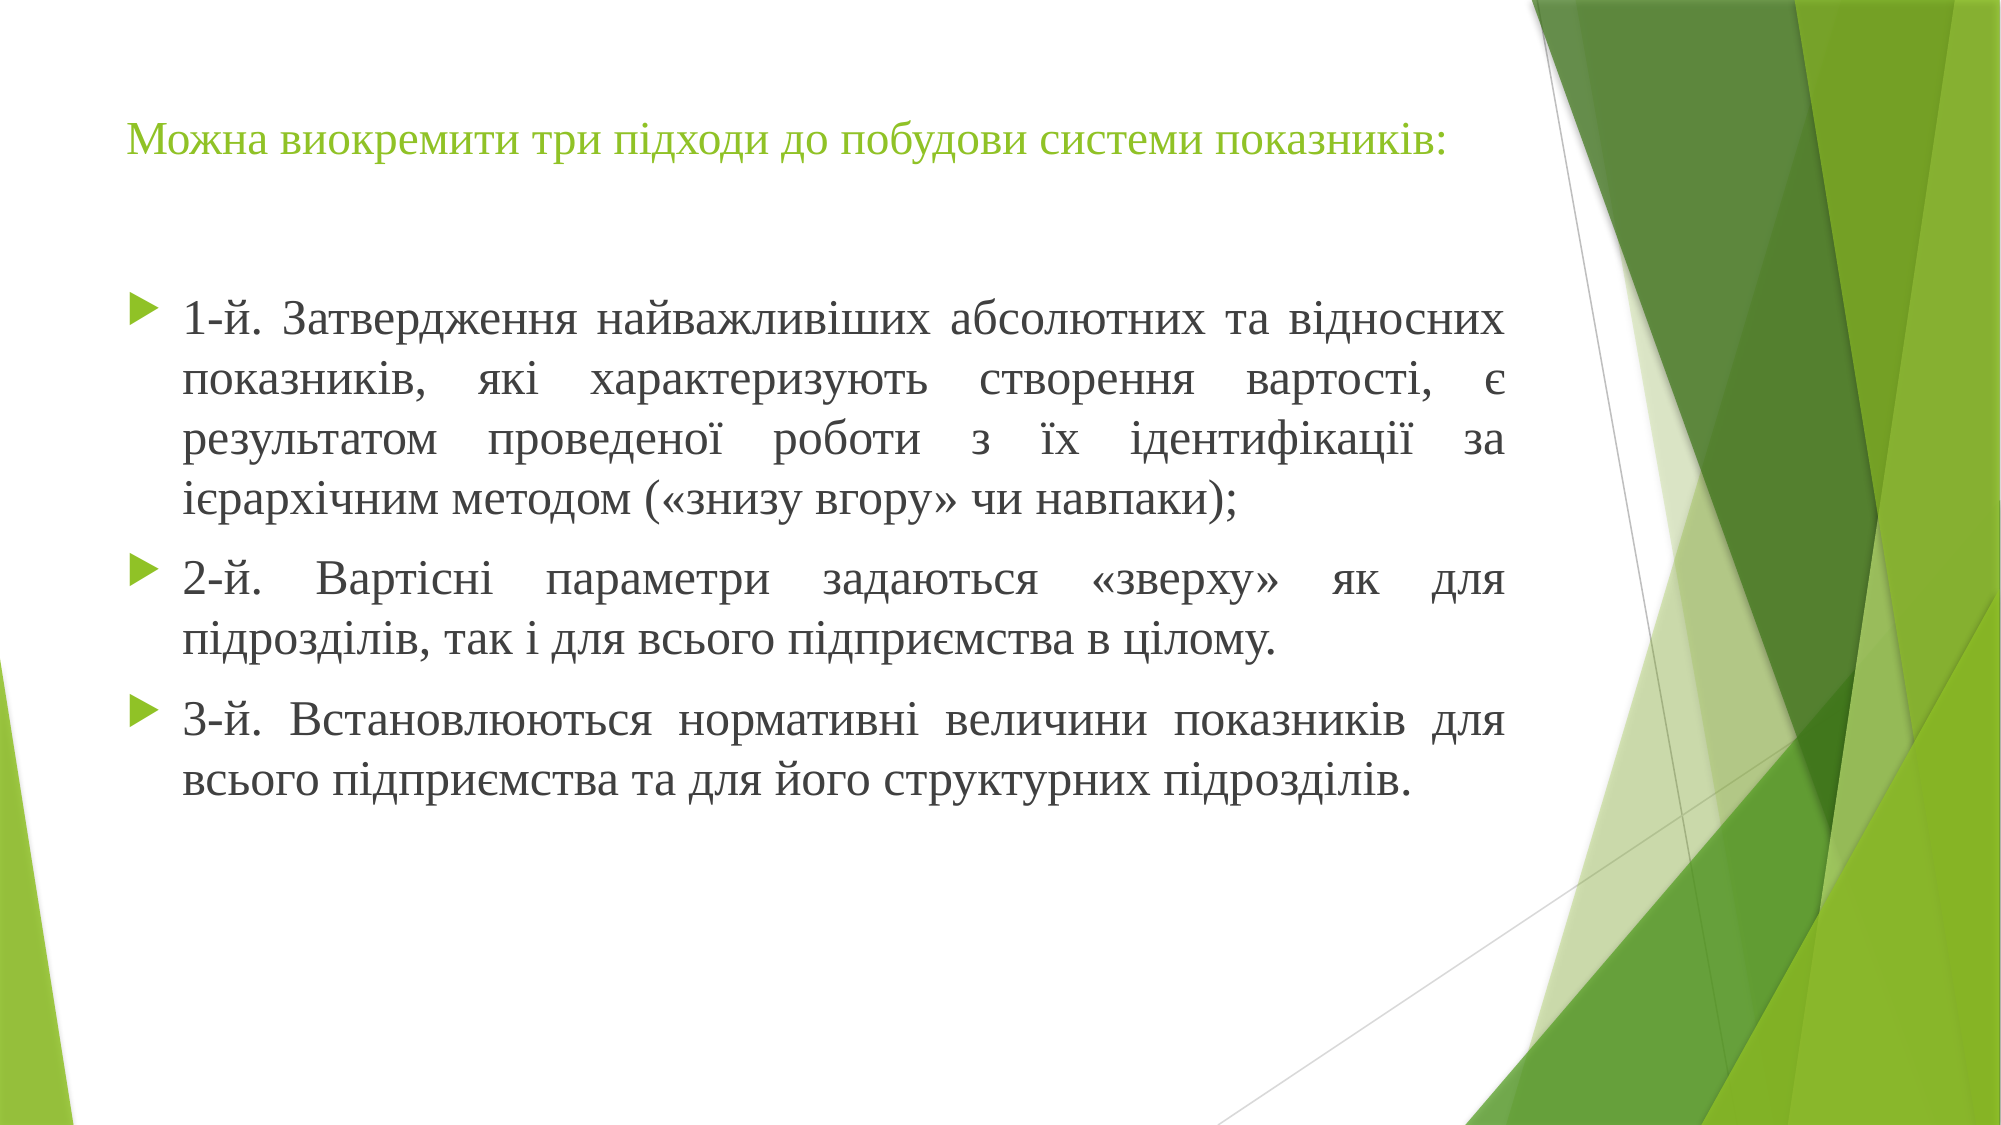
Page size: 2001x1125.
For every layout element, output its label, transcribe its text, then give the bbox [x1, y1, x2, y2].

title Можна виокремити три підходи до побудови системи показників: [111, 99, 1522, 263]
list 1-й. Затвердження найважливіших абсолютних та відносних показників, які характеризують створення вартості, є результатом проведеної роботи з їх ідентифікації за ієрархічним методом («знизу вгору» чи навпаки); 2-й. Вартісні параметри задаються «зверху» як для підрозділів, так і для всього підприємства в цілому. 3-й. Встановлюються нормативні величини показників для всього підприємства та для його структурних підрозділів. [111, 276, 1522, 898]
